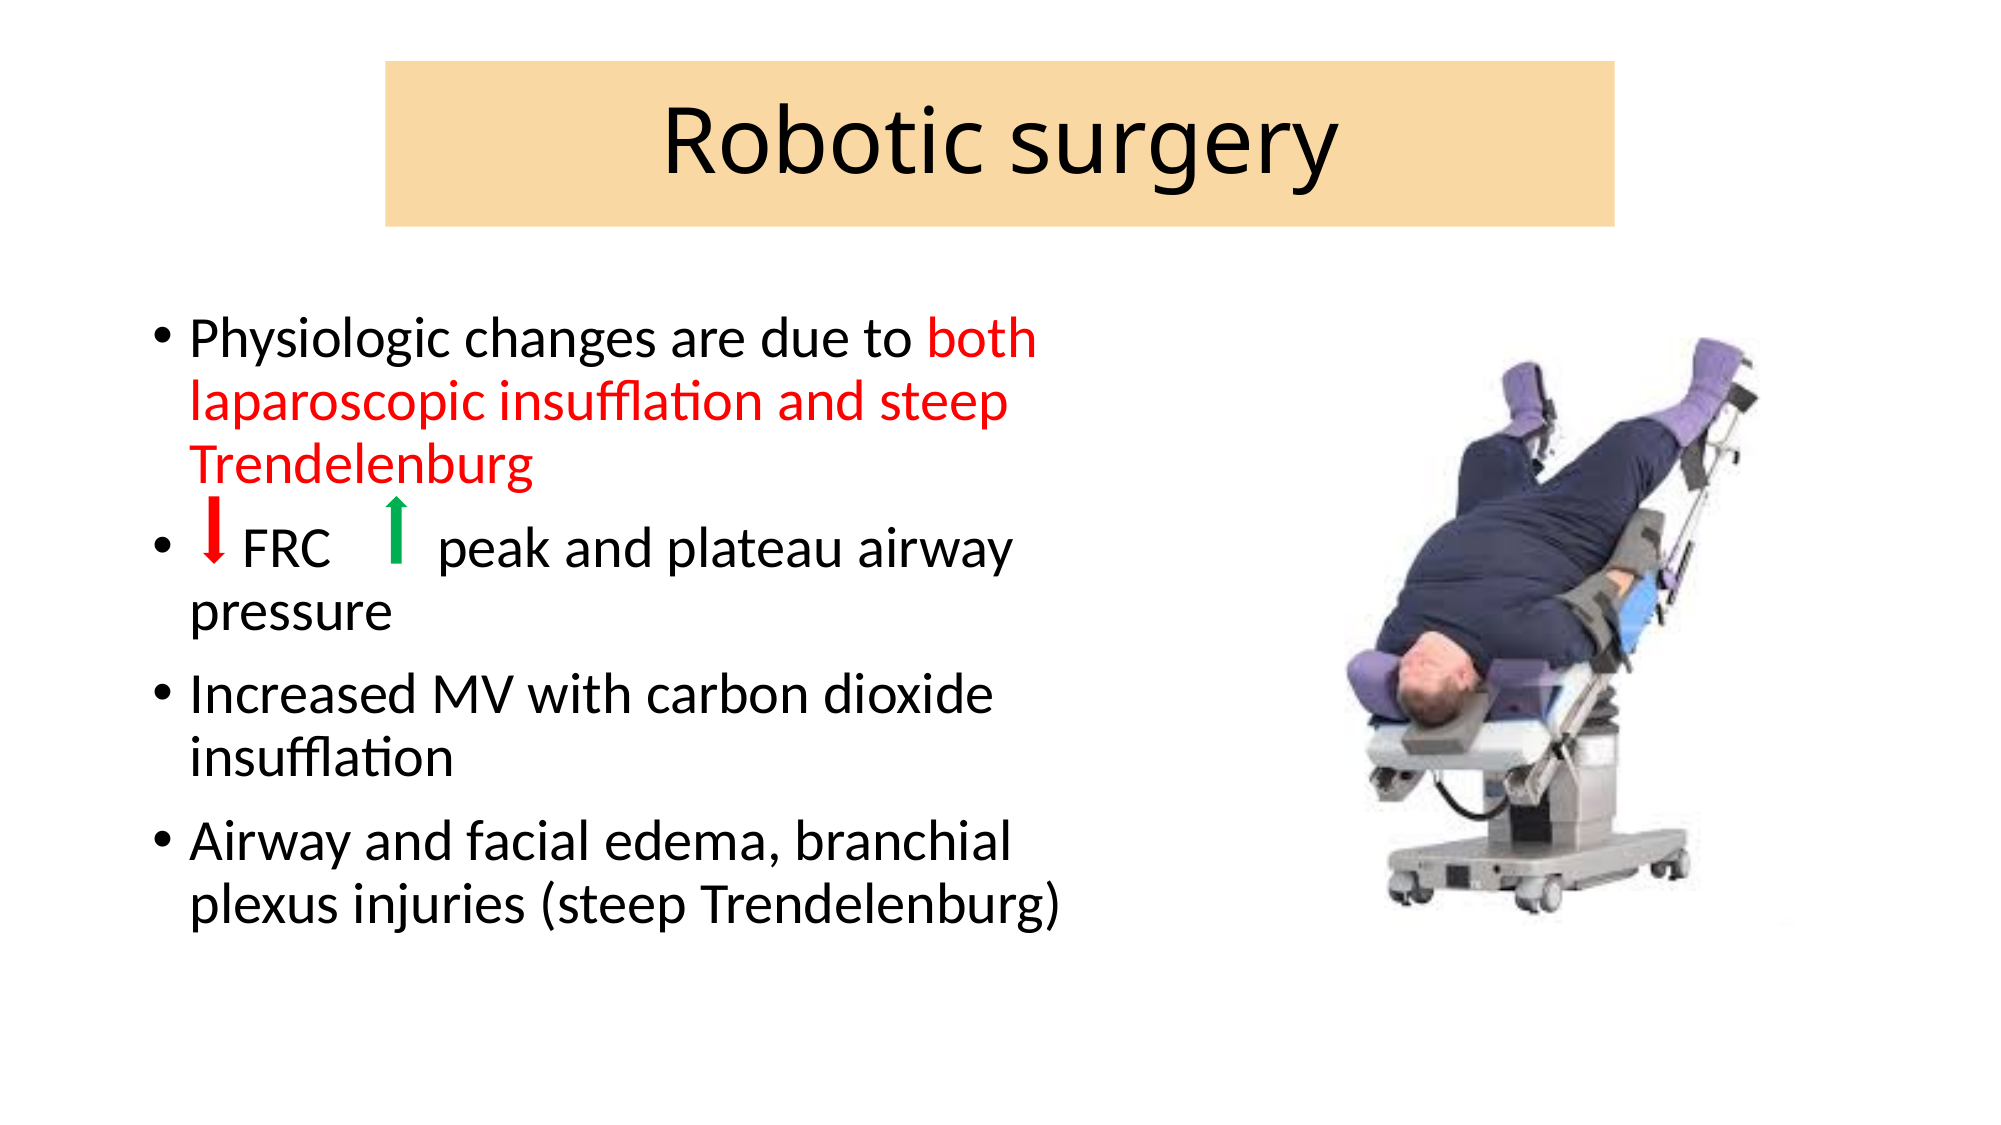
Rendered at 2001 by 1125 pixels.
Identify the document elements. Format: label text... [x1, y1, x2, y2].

text_box [202, 496, 226, 564]
picture [1306, 299, 1795, 926]
text_box [385, 496, 408, 564]
list Physiologic changes are due to both laparoscopic insufflation and steep Trendelenburg FRC peak and plateau airway pressure Increased MV with carbon dioxide insufflation Airway and facial edema, branchial plexus injuries (steep Trendelenburg) [137, 299, 1175, 1125]
title Robotic surgery [385, 61, 1615, 227]
